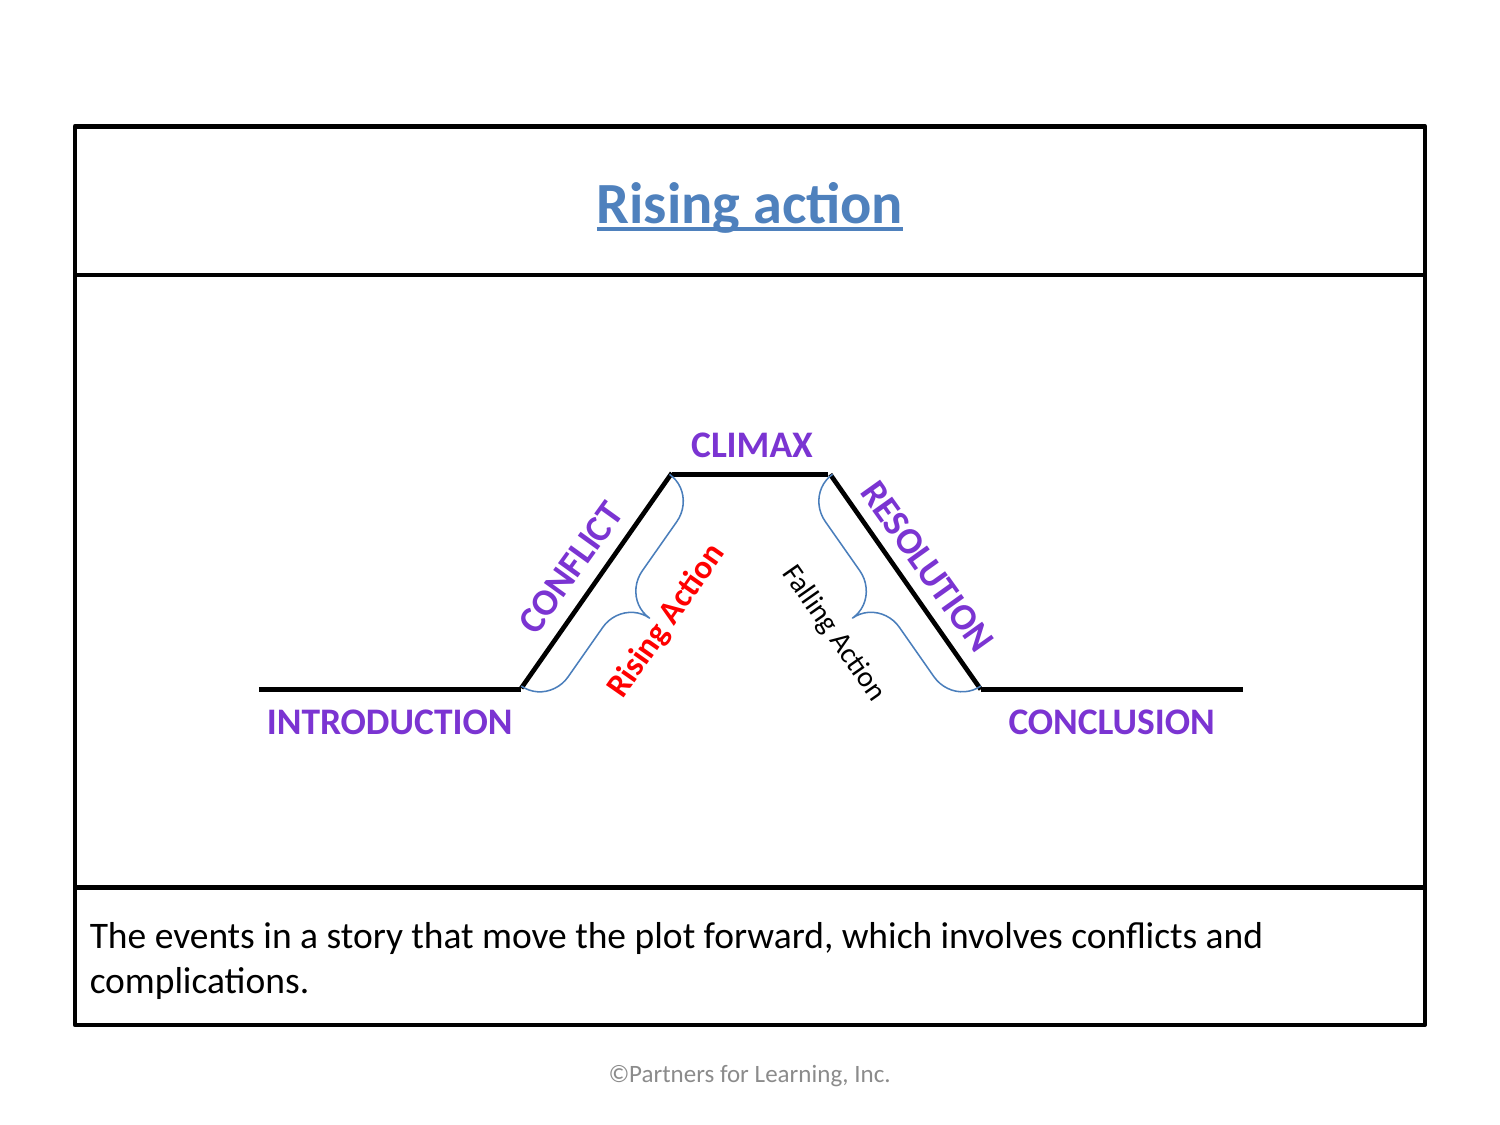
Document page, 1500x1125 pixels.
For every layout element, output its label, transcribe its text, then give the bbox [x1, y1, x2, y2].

list Rising action [75, 125, 1425, 275]
list The events in a story that move the plot forward, which involves conflicts and complications. [75, 887, 1425, 1025]
footer ©Partners for Learning, Inc. [512, 1042, 988, 1103]
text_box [250, 412, 1244, 751]
